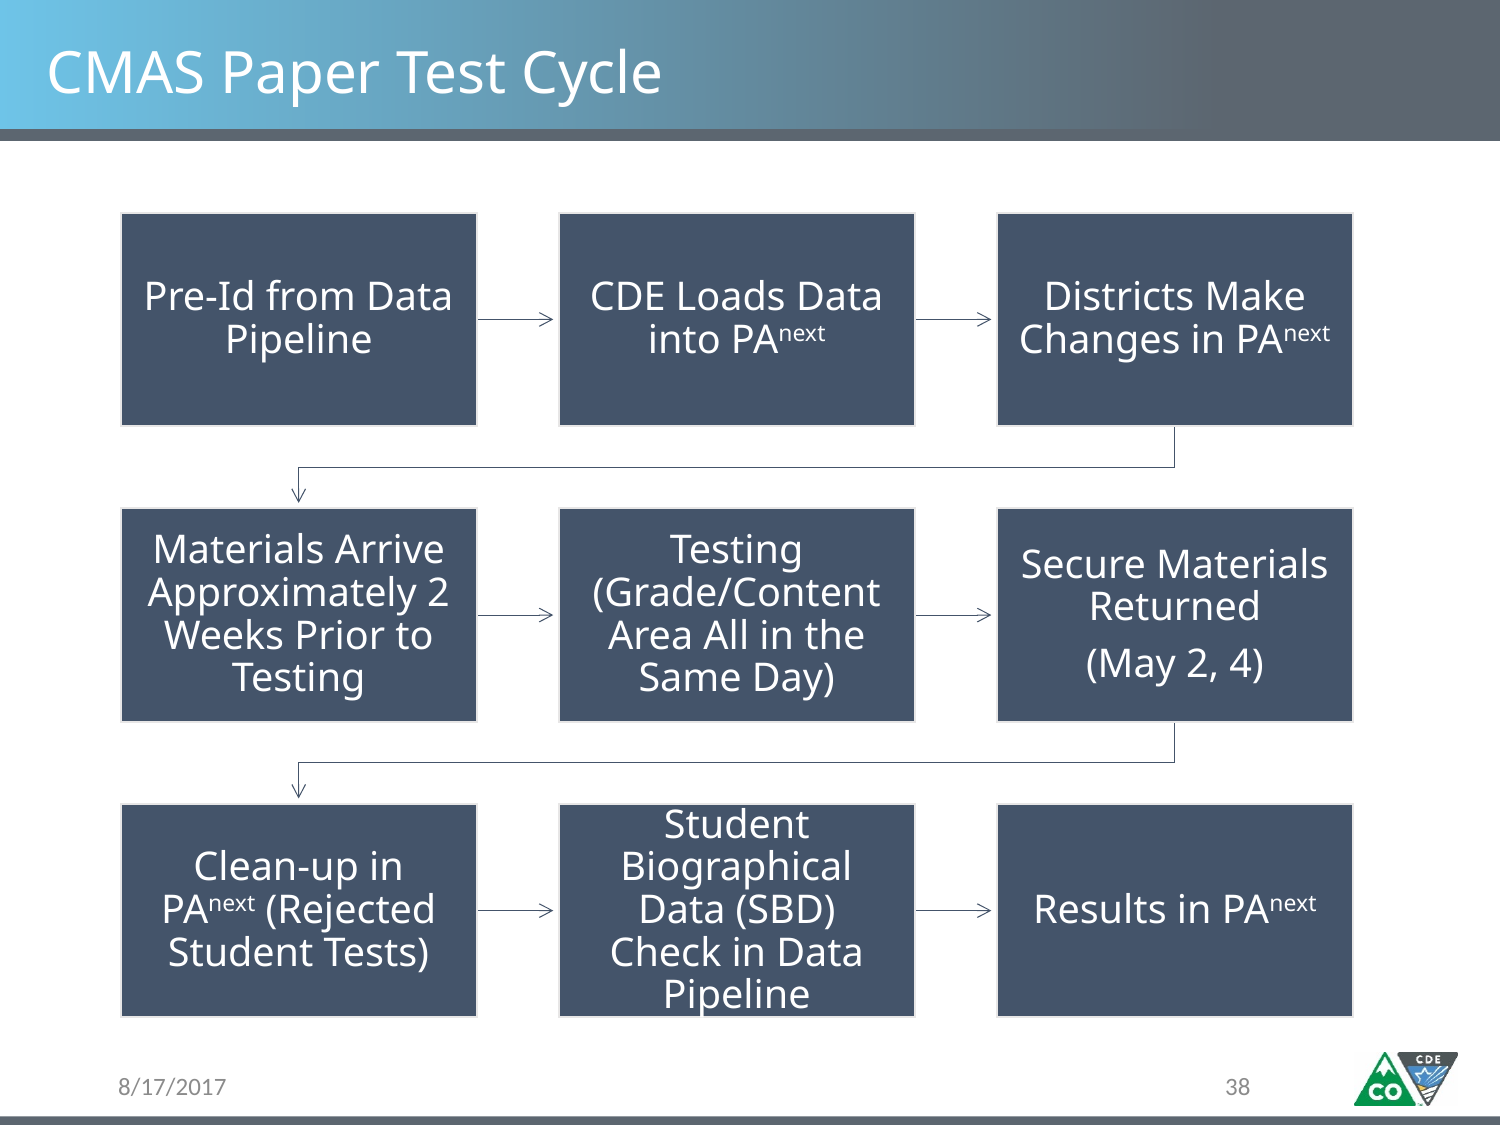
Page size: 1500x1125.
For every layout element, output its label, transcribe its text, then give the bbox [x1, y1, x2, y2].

picture [1354, 1052, 1458, 1106]
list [0, 212, 1474, 1018]
title CMAS Paper Test Cycle [31, 31, 1326, 117]
